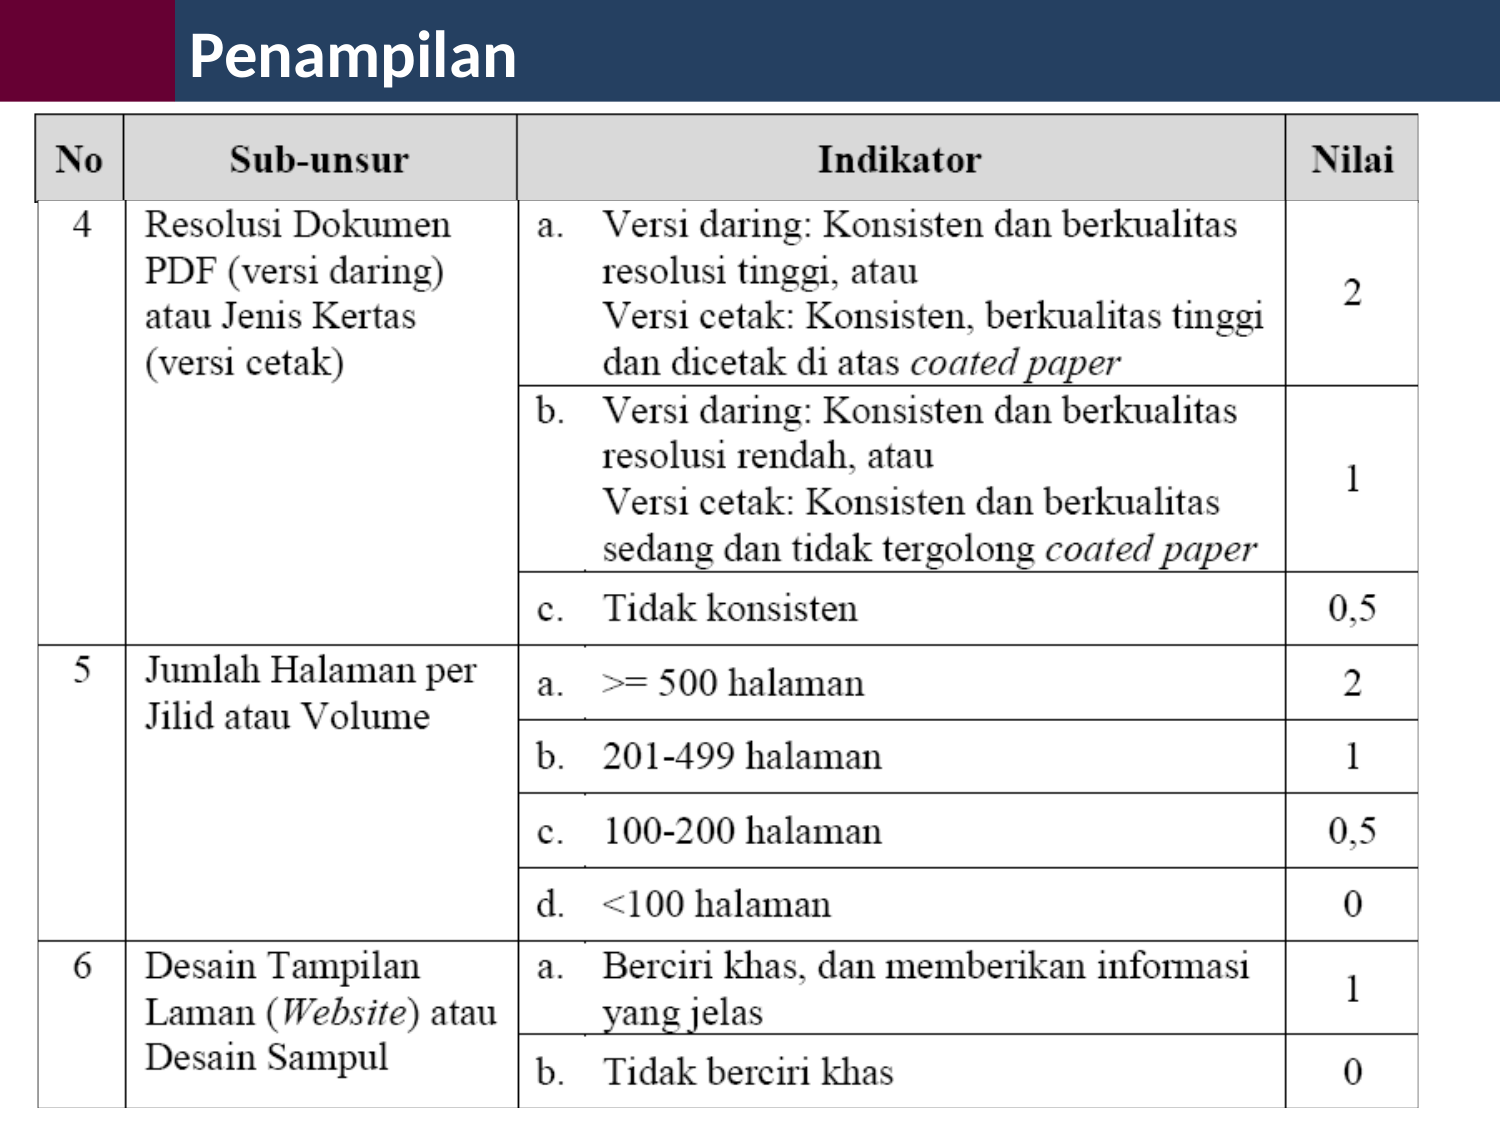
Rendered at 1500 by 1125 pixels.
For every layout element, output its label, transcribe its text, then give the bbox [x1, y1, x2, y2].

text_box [33, 112, 1419, 1109]
text_box [0, 0, 177, 104]
text_box Penampilan [177, 0, 1500, 104]
